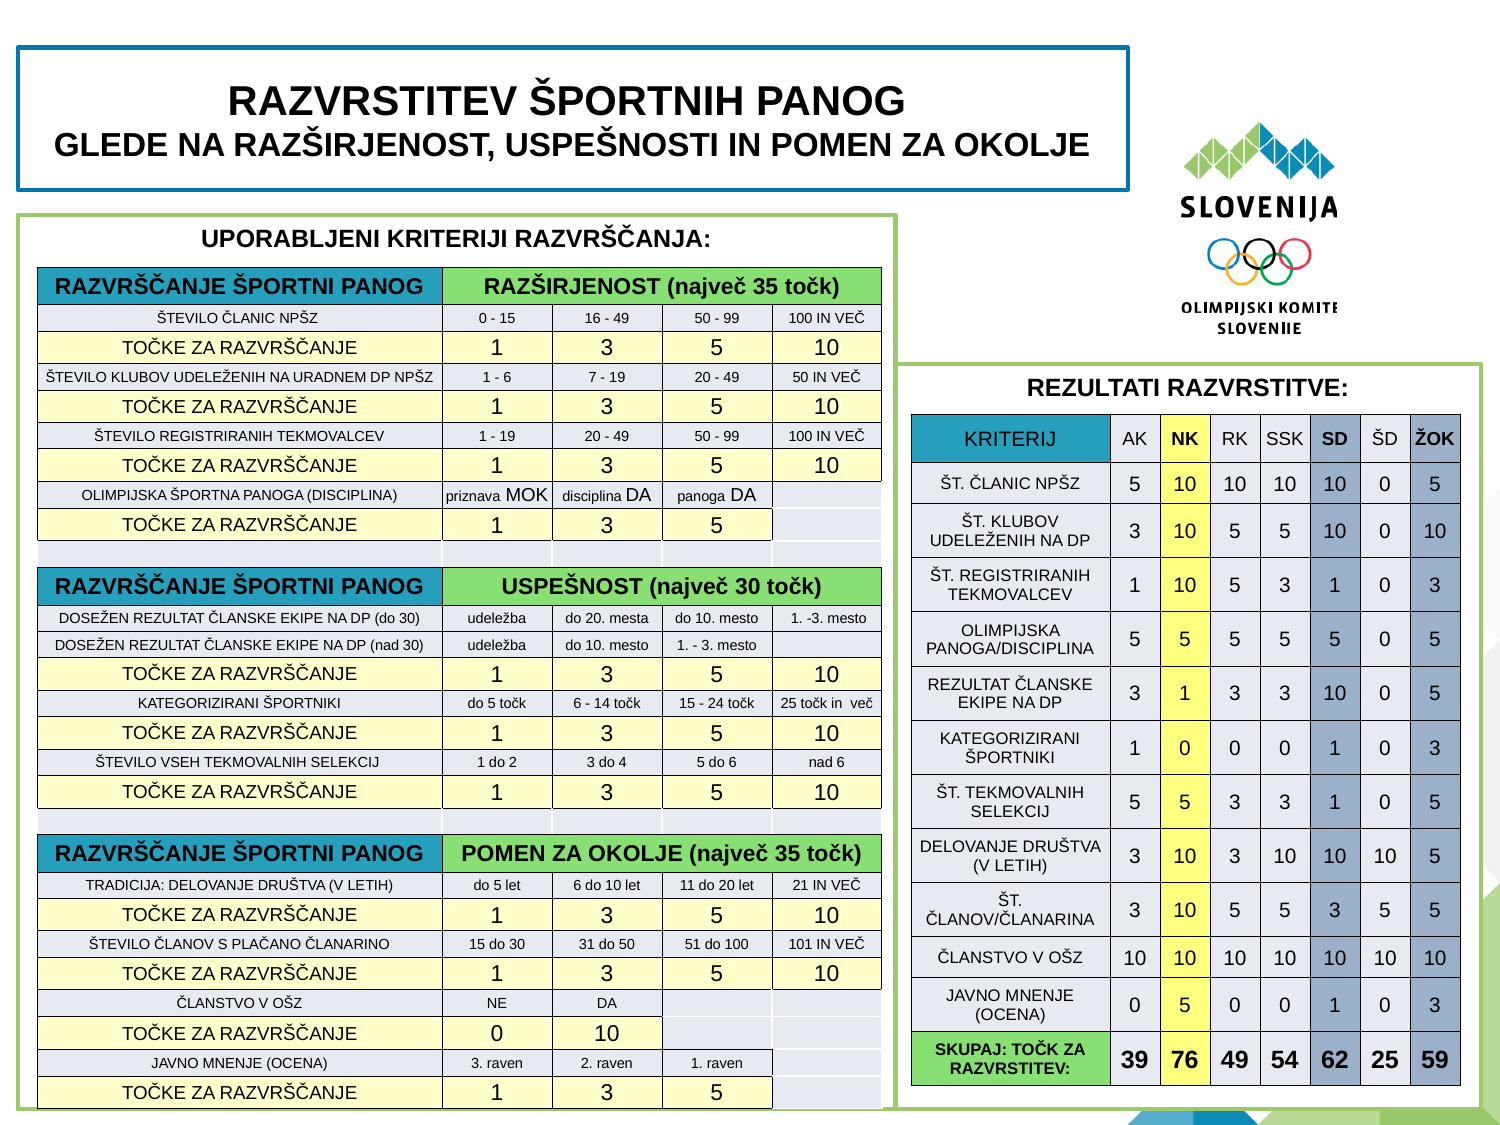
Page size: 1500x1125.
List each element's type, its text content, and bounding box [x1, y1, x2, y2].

table_cell TOČKE ZA RAZVRŠČANJE [38, 391, 442, 422]
table_cell 25 [1361, 1032, 1410, 1085]
table_cell 10 [1111, 937, 1160, 977]
table_cell [663, 809, 771, 834]
table_cell USPEŠNOST (največ 30 točk) [443, 568, 881, 605]
table_cell POMEN ZA OKOLJE (največ 35 točk) [443, 835, 881, 872]
table_cell 5 [1261, 612, 1310, 666]
table_header AK [1111, 415, 1160, 462]
table_cell 49 [1211, 1032, 1260, 1085]
table_cell 1 [443, 958, 552, 989]
table_cell 5 [1211, 612, 1260, 666]
table_cell DOSEŽEN REZULTAT ČLANSKE EKIPE NA DP (nad 30) [38, 632, 442, 657]
table_cell [663, 541, 771, 567]
table_cell 1 [443, 1077, 552, 1108]
table_cell 10 [1211, 937, 1260, 977]
table_cell 10 [1411, 937, 1460, 977]
table_cell 3. raven [443, 1050, 552, 1076]
table_cell 3 [1411, 721, 1460, 774]
table_cell 1 - 6 [443, 364, 552, 390]
table_cell 1 [443, 899, 552, 930]
table_cell do 5 točk [443, 691, 552, 716]
table_cell 3 [553, 958, 662, 989]
table_cell [443, 809, 551, 834]
table_cell TRADICIJA: DELOVANJE DRUŠTVA (V LETIH) [38, 873, 442, 898]
table_cell 3 [1111, 667, 1160, 720]
table_cell 3 [553, 449, 662, 481]
table_cell 20 - 49 [663, 364, 772, 390]
table_cell 0 [1211, 978, 1260, 1031]
table_cell 16 - 49 [553, 305, 662, 331]
table_header RAZŠIRJENOST (največ 35 točk) [443, 268, 881, 304]
table_header KRITERIJ [912, 415, 1110, 462]
table_cell 5 [1211, 883, 1260, 936]
table_header NK [1161, 415, 1210, 462]
table_cell [663, 1017, 771, 1049]
table_cell 100 IN VEČ [773, 423, 881, 448]
table_cell [773, 1077, 881, 1108]
list UPORABLJENI KRITERIJI RAZVRŠČANJA: [16, 213, 898, 1111]
table_cell 25 točk in več [773, 691, 881, 716]
table_cell 6 do 10 let [553, 873, 662, 898]
table_cell [773, 990, 881, 1016]
table_cell 5 [1411, 667, 1460, 720]
table_cell 10 [773, 958, 881, 989]
table_cell 5 [1411, 463, 1460, 503]
table_cell [38, 541, 441, 567]
table_cell do 10. mesto [553, 632, 662, 657]
table_cell 1 [443, 332, 552, 363]
table_cell 10 [1161, 558, 1210, 611]
table_cell 1 [1311, 558, 1360, 611]
table_cell [663, 990, 771, 1016]
table_cell 3 [1211, 775, 1260, 828]
table_cell disciplina DA [553, 482, 662, 508]
table_cell 3 [553, 509, 662, 540]
table_cell 5 [1261, 883, 1310, 936]
table_cell 21 IN VEČ [773, 873, 881, 898]
table_cell 10 [1161, 883, 1210, 936]
table_cell TOČKE ZA RAZVRŠČANJE [38, 958, 442, 989]
table_cell 1 - 19 [443, 423, 552, 448]
table_cell 0 [1361, 667, 1410, 720]
table_cell 6 - 14 točk [553, 691, 662, 716]
table_cell RAZVRŠČANJE ŠPORTNI PANOG [38, 835, 442, 872]
table_cell 5 [663, 776, 772, 808]
table_cell 3 [553, 717, 662, 749]
table_cell TOČKE ZA RAZVRŠČANJE [38, 1017, 442, 1049]
table_cell 76 [1161, 1032, 1210, 1085]
table_cell ŠTEVILO VSEH TEKMOVALNIH SELEKCIJ [38, 750, 442, 775]
table_cell 5 [1111, 612, 1160, 666]
table_cell JAVNO MNENJE (OCENA) [912, 978, 1110, 1031]
table_cell 50 - 99 [663, 423, 772, 448]
table_cell KATEGORIZIRANI ŠPORTNIKI [912, 721, 1110, 774]
table_cell ŠTEVILO ČLANOV S PLAČANO ČLANARINO [38, 931, 442, 957]
table_cell [773, 1017, 881, 1048]
table_cell do 10. mesto [663, 606, 772, 631]
table_cell 2. raven [553, 1050, 662, 1076]
table_cell [38, 809, 441, 834]
table_cell 1 [1311, 775, 1360, 828]
table_cell 3 [1111, 504, 1160, 557]
table_cell 5 [663, 717, 772, 749]
table_header SSK [1261, 415, 1310, 462]
table_cell [773, 542, 881, 567]
table_cell do 20. mesta [553, 606, 662, 631]
table_cell 5 [663, 899, 772, 930]
table_cell 3 [1211, 667, 1260, 720]
table_cell [773, 509, 881, 540]
table_cell 3 [1411, 978, 1460, 1031]
table_cell OLIMPIJSKA PANOGA/DISCIPLINA [912, 612, 1110, 666]
table_cell 3 [1261, 775, 1310, 828]
table_cell 10 [1311, 463, 1360, 503]
table_cell ŠT. TEKMOVALNIH SELEKCIJ [912, 775, 1110, 828]
table_cell 51 do 100 [663, 931, 772, 957]
table_cell 10 [1261, 829, 1310, 882]
table_cell 20 - 49 [553, 423, 662, 448]
table_cell REZULTAT ČLANSKE EKIPE NA DP [912, 667, 1110, 720]
table_header ŽOK [1411, 415, 1460, 462]
table_cell TOČKE ZA RAZVRŠČANJE [38, 332, 442, 363]
table_header RK [1211, 415, 1260, 462]
table_cell ŠTEVILO ČLANIC NPŠZ [38, 305, 442, 331]
table_cell 100 IN VEČ [773, 305, 881, 331]
table_cell [443, 541, 551, 567]
table_cell 3 [1111, 829, 1160, 882]
table_cell udeležba [443, 606, 552, 631]
table_cell udeležba [443, 632, 552, 657]
table_cell 62 [1311, 1032, 1360, 1085]
table_cell 11 do 20 let [663, 873, 772, 898]
table_cell 10 [773, 391, 881, 422]
table_cell 5 [663, 509, 772, 540]
table_cell 5 [663, 958, 772, 989]
table_cell 0 [1361, 775, 1410, 828]
table_cell 10 [773, 717, 881, 749]
table_cell 3 [553, 332, 662, 363]
table_cell 3 [1261, 558, 1310, 611]
table_cell 3 [553, 391, 662, 422]
table_cell 5 [1411, 829, 1460, 882]
table_cell TOČKE ZA RAZVRŠČANJE [38, 509, 442, 540]
table_cell 3 [1111, 883, 1160, 936]
table_cell 5 [663, 1077, 772, 1108]
table_cell 5 [1411, 775, 1460, 828]
table_cell 0 [1261, 978, 1310, 1031]
list REZULTATI RAZVRSTITVE: [898, 362, 1483, 1111]
table_cell 10 [1361, 937, 1410, 977]
table_cell 10 [1311, 829, 1360, 882]
picture [0, 0, 1500, 1125]
table_cell TOČKE ZA RAZVRŠČANJE [38, 899, 442, 930]
table_cell 15 - 24 točk [663, 691, 772, 716]
table_cell 1 [1311, 978, 1360, 1031]
title RAZVRSTITEV ŠPORTNIH PANOG GLEDE NA RAZŠIRJENOST, USPEŠNOSTI IN POMEN ZA OKOLJE [16, 45, 1130, 192]
table_cell 5 [663, 391, 772, 422]
table_cell 0 [443, 1017, 552, 1049]
table_cell 5 [1261, 504, 1310, 557]
table_cell 1 [443, 658, 552, 690]
table_cell SKUPAJ: TOČK ZA RAZVRSTITEV: [912, 1032, 1110, 1085]
table_cell 1 do 2 [443, 750, 552, 775]
table_cell 10 [1411, 504, 1460, 557]
table_cell KATEGORIZIRANI ŠPORTNIKI [38, 691, 442, 716]
table_cell 7 - 19 [553, 364, 662, 390]
table_cell 0 [1361, 612, 1410, 666]
table_cell 101 IN VEČ [773, 931, 881, 957]
table_cell 10 [1161, 829, 1210, 882]
table_cell 3 [553, 776, 662, 808]
table_cell 10 [1211, 463, 1260, 503]
table_cell 1 [443, 391, 552, 422]
table_cell 1 [443, 509, 552, 540]
table_cell 1 [1311, 721, 1360, 774]
table_cell 1 [1161, 667, 1210, 720]
table_cell 5 [1161, 978, 1210, 1031]
table_cell 5 [663, 332, 772, 363]
table_cell 1 [443, 717, 552, 749]
table_header RAZVRŠČANJE ŠPORTNI PANOG [38, 268, 442, 304]
table_cell do 5 let [443, 873, 552, 898]
table_cell [773, 632, 881, 657]
table_cell 3 [1211, 829, 1260, 882]
table_cell 3 do 4 [553, 750, 662, 775]
table_cell panoga DA [663, 482, 772, 508]
table_cell 0 [1361, 721, 1410, 774]
table_cell 50 IN VEČ [773, 364, 881, 390]
table_cell DELOVANJE DRUŠTVA (V LETIH) [912, 829, 1110, 882]
table_cell 0 [1361, 463, 1410, 503]
table_cell ŠT. REGISTRIRANIH TEKMOVALCEV [912, 558, 1110, 611]
table_cell 10 [1261, 937, 1310, 977]
table_cell 50 - 99 [663, 305, 772, 331]
table_cell 3 [553, 899, 662, 930]
table_cell 0 [1361, 504, 1410, 557]
table_cell [773, 482, 881, 507]
table_cell 10 [773, 449, 881, 481]
table_cell 10 [1311, 667, 1360, 720]
table_cell 3 [1261, 667, 1310, 720]
table_cell 0 [1261, 721, 1310, 774]
table_cell 10 [773, 332, 881, 363]
table_cell 10 [1311, 937, 1360, 977]
table_cell 0 - 15 [443, 305, 552, 331]
table_cell 10 [1311, 504, 1360, 557]
table_cell 5 [1411, 612, 1460, 666]
table_cell 0 [1211, 721, 1260, 774]
table_cell 1 [1111, 721, 1160, 774]
table_cell 5 [1161, 612, 1210, 666]
table_cell 5 [1311, 612, 1360, 666]
table_cell 3 [1411, 558, 1460, 611]
table_cell 0 [1361, 558, 1410, 611]
table_cell 39 [1111, 1032, 1160, 1085]
table_cell TOČKE ZA RAZVRŠČANJE [38, 776, 442, 808]
table_cell 1. -3. mesto [773, 606, 881, 631]
table_cell ŠT. ČLANOV/ČLANARINA [912, 883, 1110, 936]
table_cell 3 [1311, 883, 1360, 936]
table_cell ŠT. ČLANIC NPŠZ [912, 463, 1110, 503]
table_cell 3 [553, 1077, 662, 1108]
table_cell 31 do 50 [553, 931, 662, 957]
table_cell [553, 541, 661, 567]
table_cell 1 [443, 776, 552, 808]
table_cell 10 [1161, 463, 1210, 503]
table_cell RAZVRŠČANJE ŠPORTNI PANOG [38, 568, 442, 605]
table_cell 5 do 6 [663, 750, 772, 775]
table_cell nad 6 [773, 750, 881, 775]
table_cell 5 [1111, 775, 1160, 828]
table_cell [553, 809, 661, 834]
table_cell ŠTEVILO REGISTRIRANIH TEKMOVALCEV [38, 423, 442, 448]
table_cell 5 [1361, 883, 1410, 936]
table_cell OLIMPIJSKA ŠPORTNA PANOGA (DISCIPLINA) [38, 482, 442, 508]
table_cell 10 [1161, 504, 1210, 557]
table_cell ČLANSTVO V OŠZ [38, 990, 442, 1016]
table_cell 5 [1411, 883, 1460, 936]
table_cell TOČKE ZA RAZVRŠČANJE [38, 449, 442, 481]
table_cell 59 [1411, 1032, 1460, 1085]
table_cell NE [443, 990, 552, 1016]
table_cell 54 [1261, 1032, 1310, 1085]
table_cell TOČKE ZA RAZVRŠČANJE [38, 1077, 442, 1108]
table_cell [773, 809, 881, 834]
table_cell 5 [663, 658, 772, 690]
table_cell 0 [1361, 978, 1410, 1031]
table_cell 5 [663, 449, 772, 481]
table_cell 1. raven [663, 1050, 772, 1076]
table_cell 5 [1211, 558, 1260, 611]
table_cell 10 [1161, 937, 1210, 977]
table_cell 5 [1111, 463, 1160, 503]
table_cell DOSEŽEN REZULTAT ČLANSKE EKIPE NA DP (do 30) [38, 606, 442, 631]
table_cell 10 [553, 1017, 662, 1049]
table_cell JAVNO MNENJE (OCENA) [38, 1050, 442, 1076]
table_cell TOČKE ZA RAZVRŠČANJE [38, 658, 442, 690]
table_cell 10 [773, 658, 881, 690]
table_cell 10 [773, 776, 881, 808]
table_cell 5 [1161, 775, 1210, 828]
table_cell [773, 1050, 881, 1075]
table_cell 1 [1111, 558, 1160, 611]
table_cell 15 do 30 [443, 931, 552, 957]
table_cell 1 [443, 449, 552, 481]
table_header ŠD [1361, 415, 1410, 462]
table_cell TOČKE ZA RAZVRŠČANJE [38, 717, 442, 749]
table_cell ŠT. KLUBOV UDELEŽENIH NA DP [912, 504, 1110, 557]
table_header SD [1311, 415, 1360, 462]
table_cell ŠTEVILO KLUBOV UDELEŽENIH NA URADNEM DP NPŠZ [38, 364, 442, 390]
table_cell ČLANSTVO V OŠZ [912, 937, 1110, 977]
table_cell 10 [1361, 829, 1410, 882]
table_cell DA [553, 990, 662, 1016]
table_cell priznava MOK [443, 482, 552, 508]
table_cell 3 [553, 658, 662, 690]
table_cell 10 [1261, 463, 1310, 503]
table_cell 5 [1211, 504, 1260, 557]
table_cell 0 [1161, 721, 1210, 774]
table_cell 0 [1111, 978, 1160, 1031]
table_cell 1. - 3. mesto [663, 632, 772, 657]
table_cell 10 [773, 899, 881, 930]
